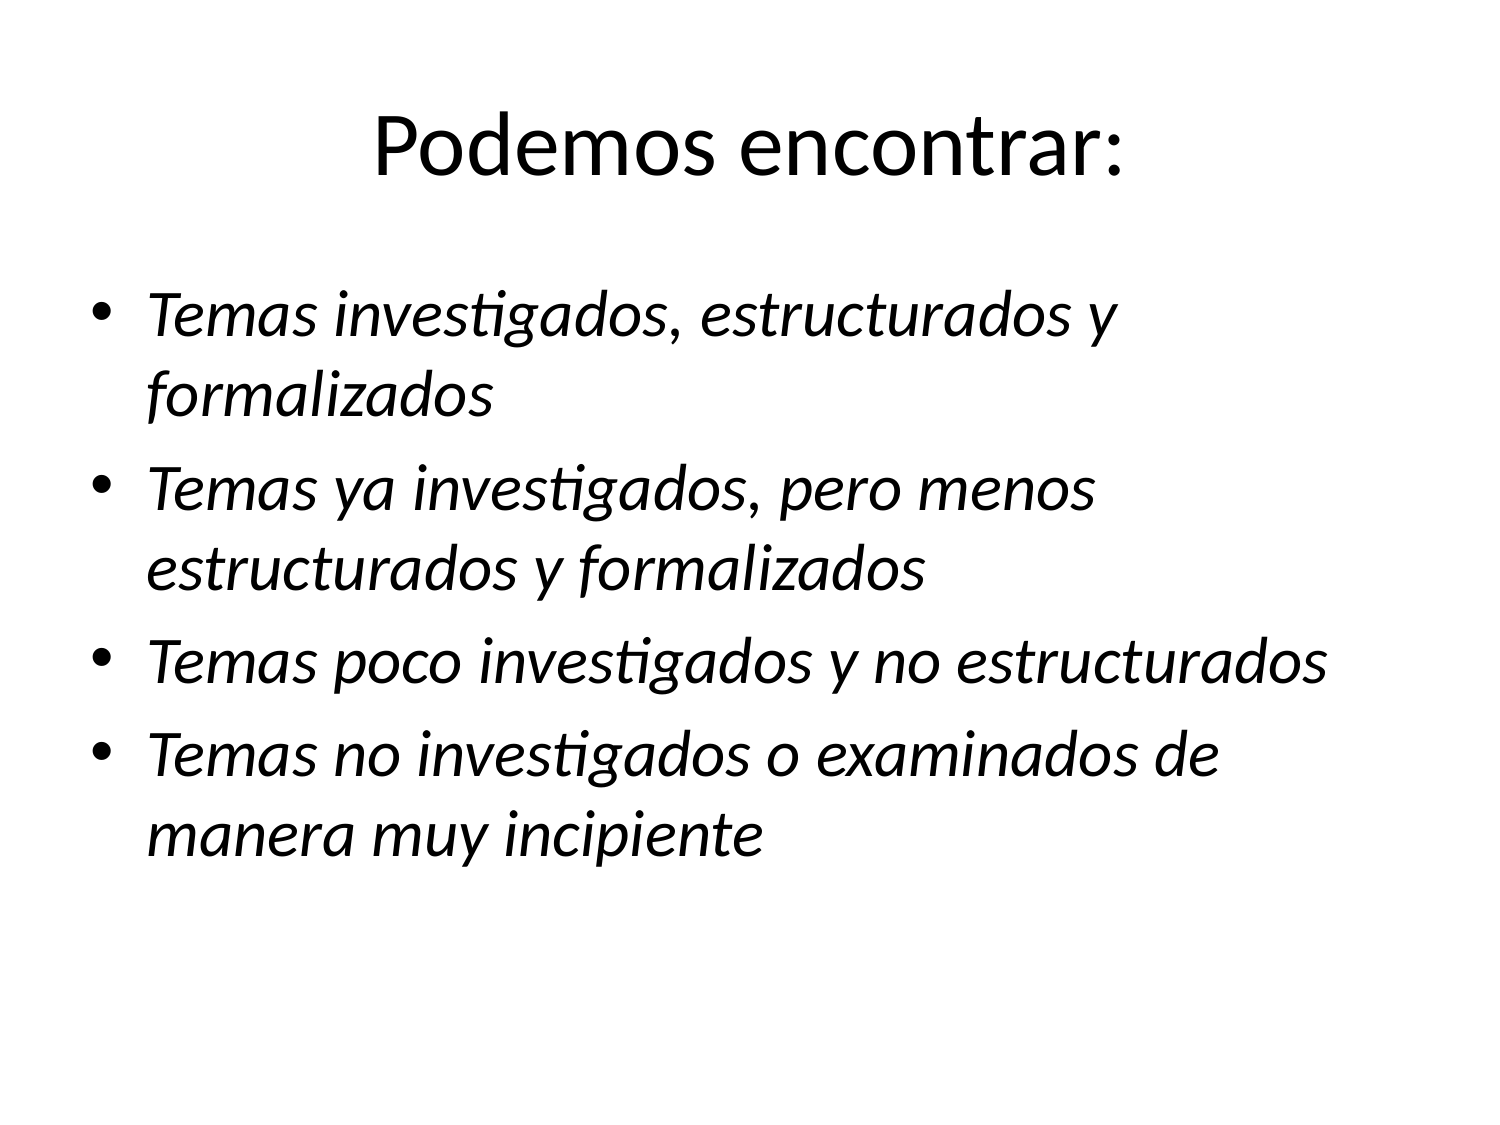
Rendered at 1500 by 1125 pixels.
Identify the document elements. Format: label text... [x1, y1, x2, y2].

title Podemos encontrar: [75, 45, 1425, 233]
list Temas investigados, estructurados y formalizados Temas ya investigados, pero menos estructurados y formalizados Temas poco investigados y no estructurados Temas no investigados o examinados de manera muy incipiente [75, 262, 1425, 1005]
